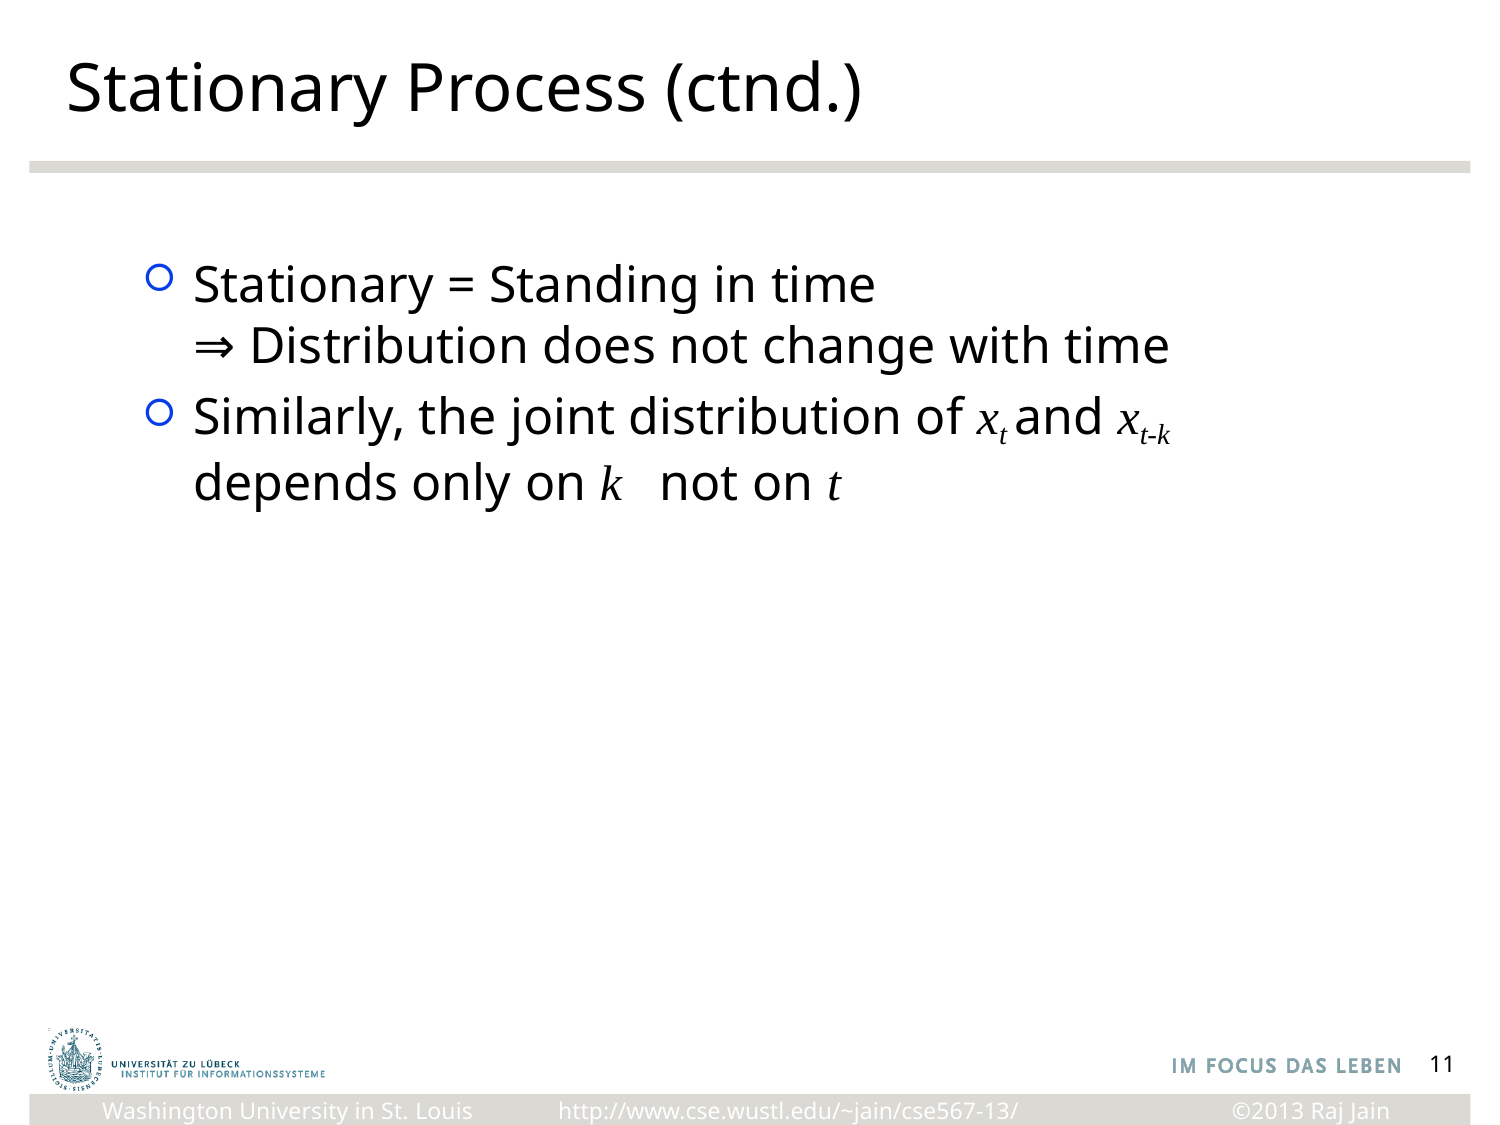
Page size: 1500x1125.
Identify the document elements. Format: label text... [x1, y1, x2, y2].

text_box Stationary = Standing in time ⇒ Distribution does not change with time Similarly, the joint distribution of xt and xt-k depends only on k not on t [140, 249, 1320, 511]
picture [1173, 1058, 1305, 1073]
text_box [100, 1088, 1400, 1125]
slide_number 11 [1305, 1050, 1471, 1083]
title Stationary Process (ctnd.) [64, 42, 957, 233]
